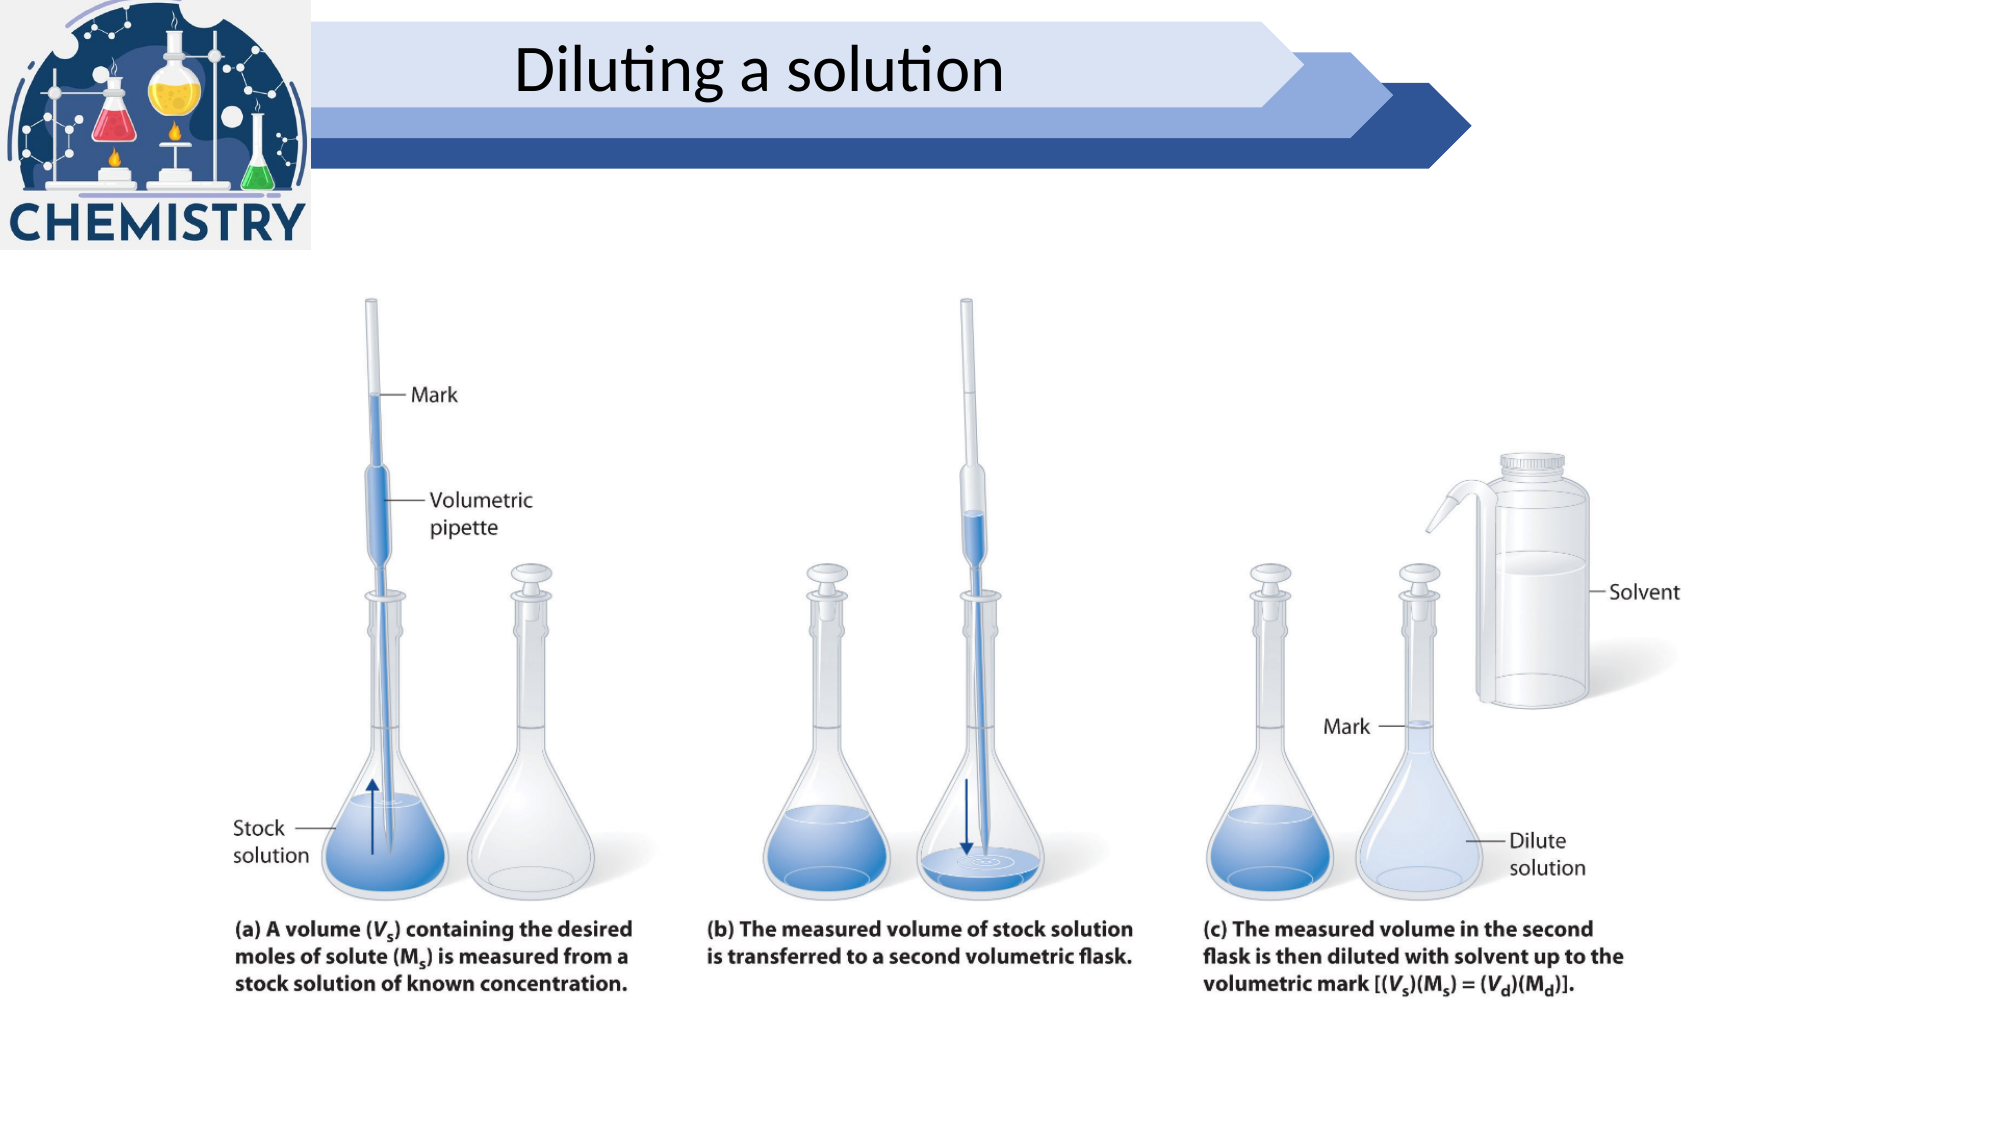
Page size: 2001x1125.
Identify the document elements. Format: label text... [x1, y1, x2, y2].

text_box [311, 51, 1395, 140]
text_box Diluting a solution [311, 20, 1306, 109]
picture [0, 0, 311, 250]
text_box [311, 81, 1474, 170]
picture [206, 279, 1696, 1013]
